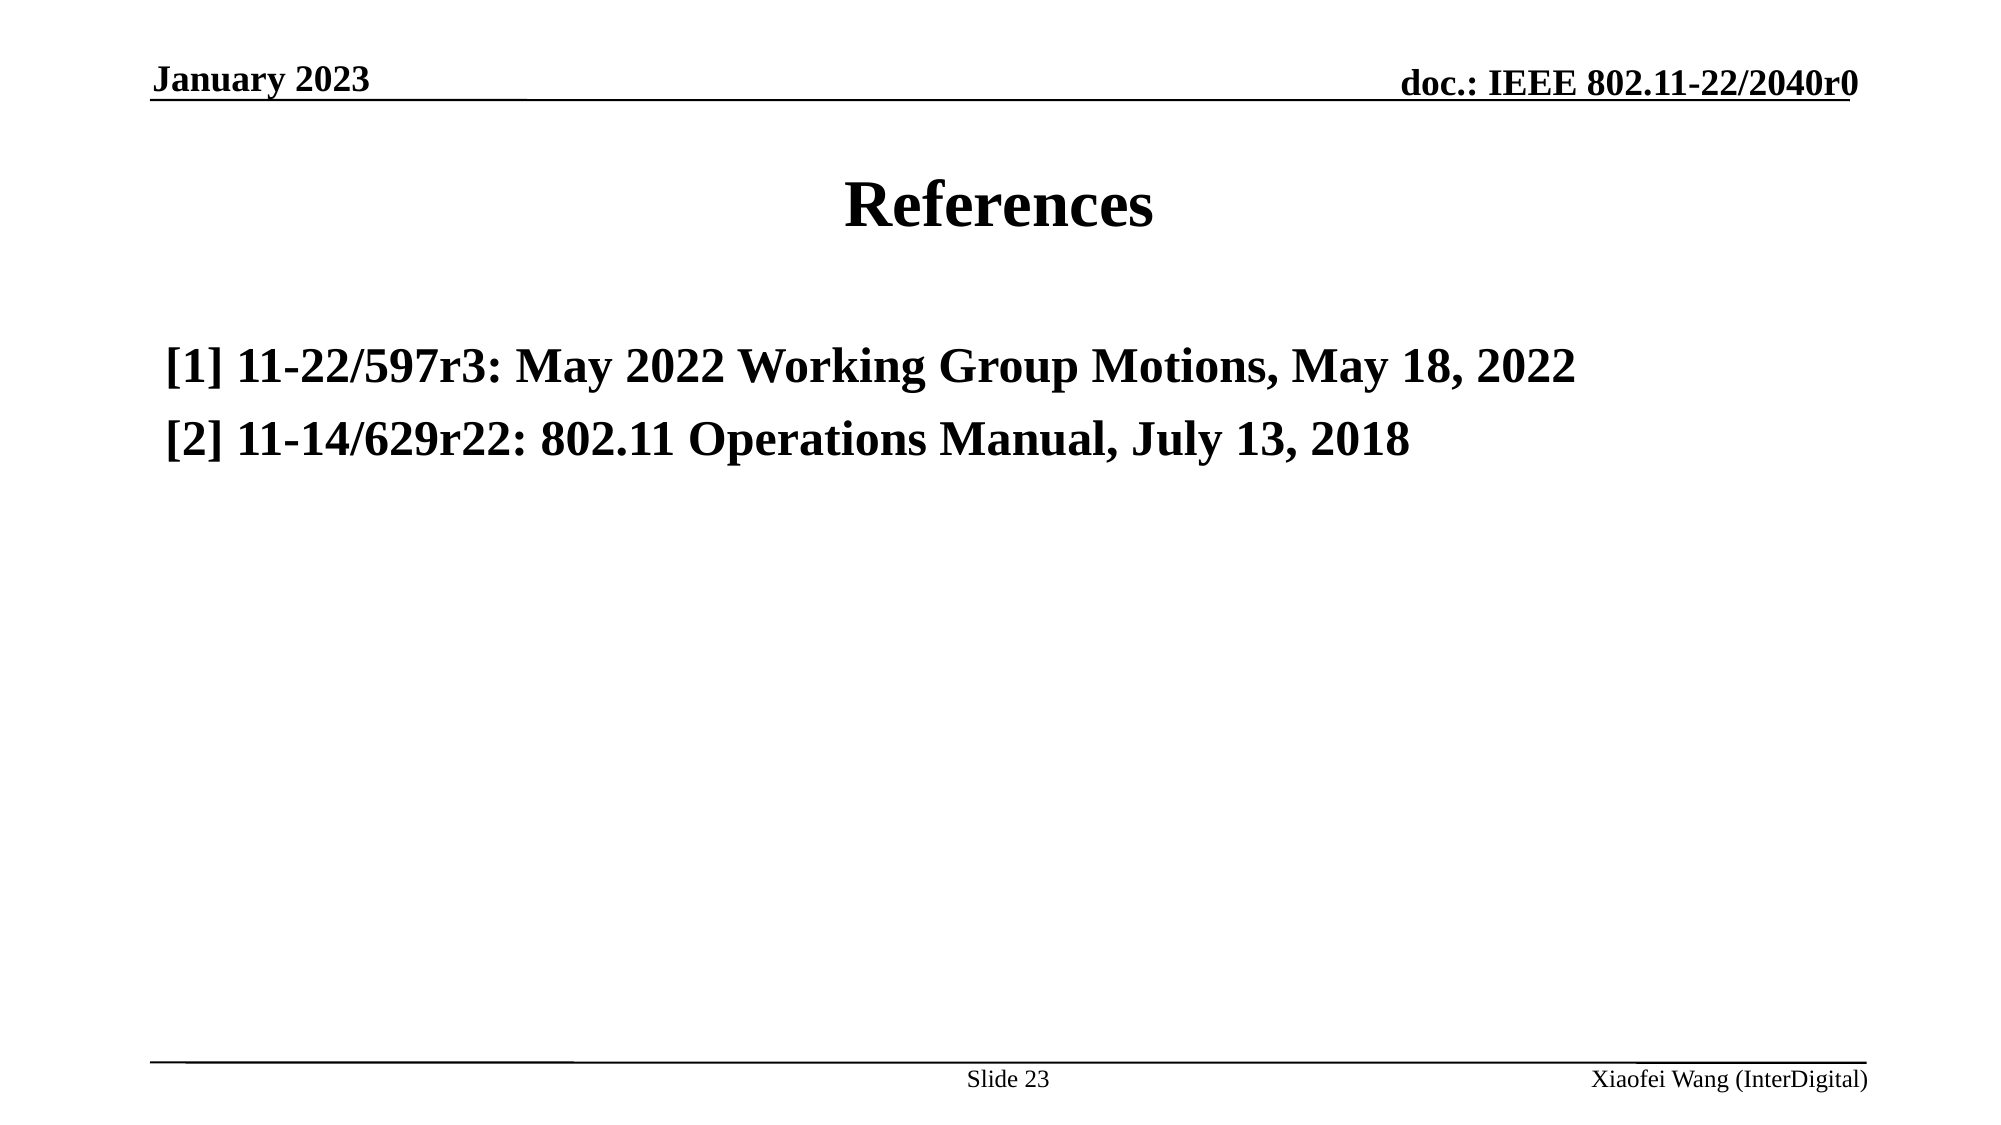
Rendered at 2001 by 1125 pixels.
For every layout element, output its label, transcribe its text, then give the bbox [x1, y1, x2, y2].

title References [149, 112, 1850, 288]
list [1] 11-22/597r3: May 2022 Working Group Motions, May 18, 2022 [2] 11-14/629r22: 802.11 Operations Manual, July 13, 2018 [149, 324, 1850, 1000]
footer Xiaofei Wang (InterDigital) [1171, 1061, 1869, 1093]
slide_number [152, 54, 563, 100]
slide_number Slide 23 [950, 1061, 1067, 1123]
